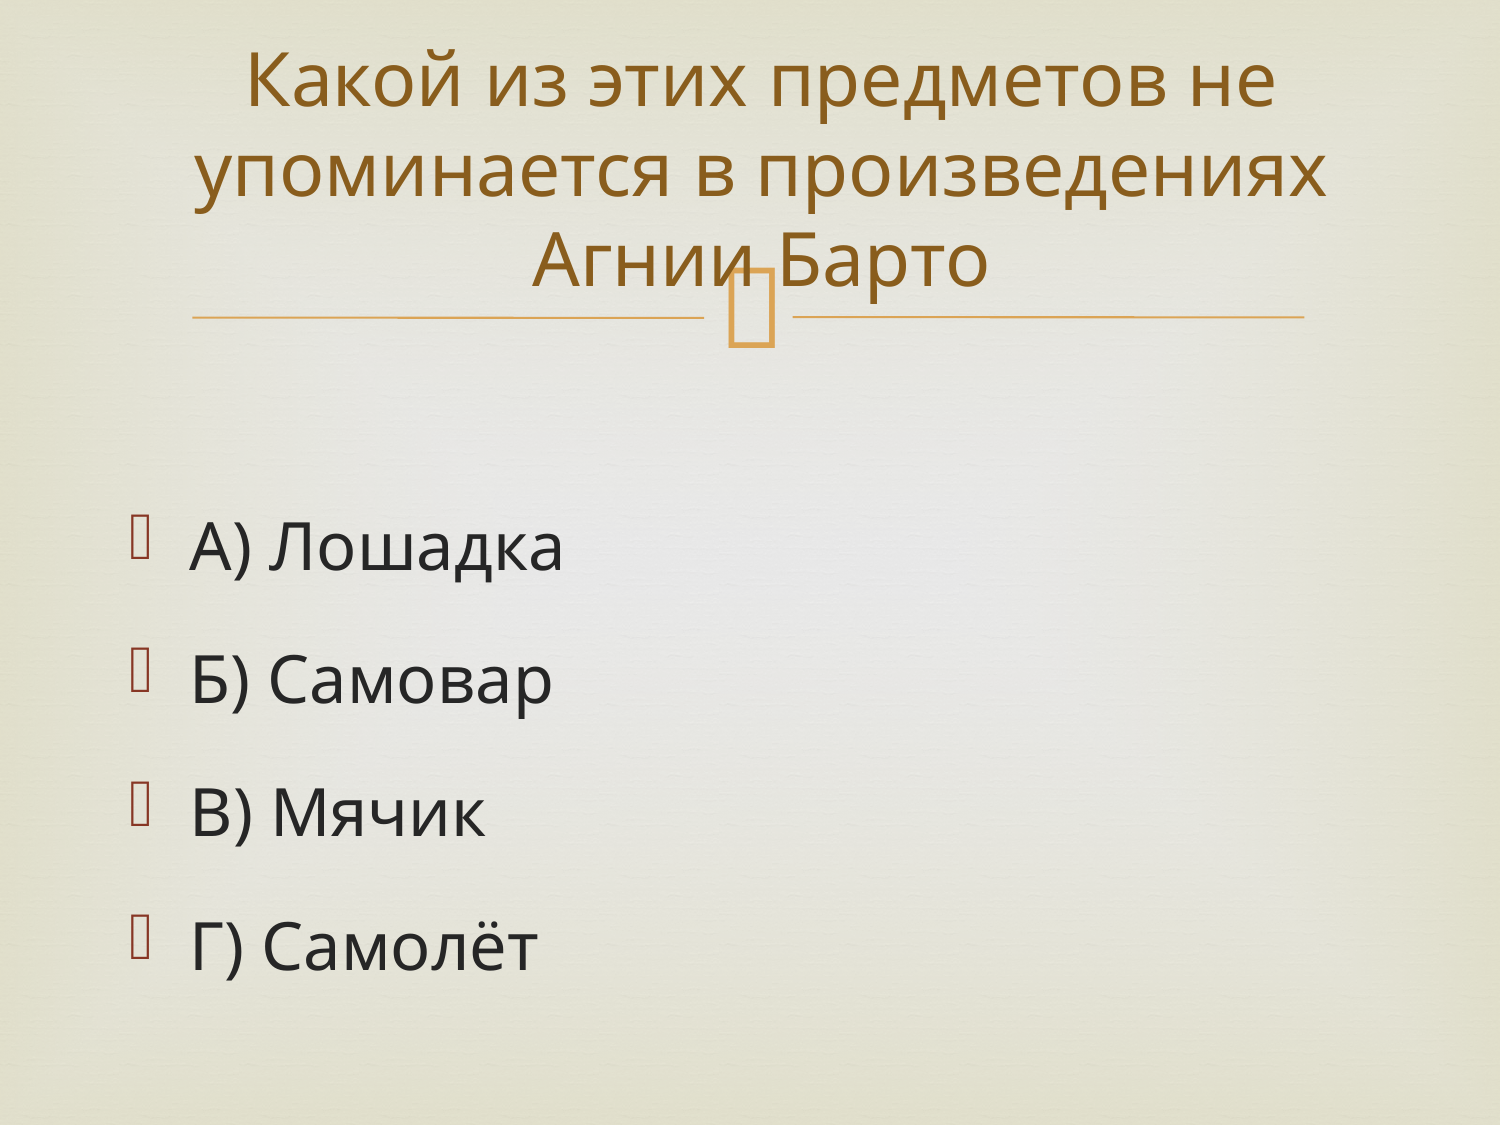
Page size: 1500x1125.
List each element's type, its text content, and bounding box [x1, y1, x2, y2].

list А) Лошадка Б) Самовар В) Мячик Г) Самолёт [114, 456, 1386, 1005]
title Какой из этих предметов не упоминается в произведениях Агнии Барто [64, 54, 1459, 279]
